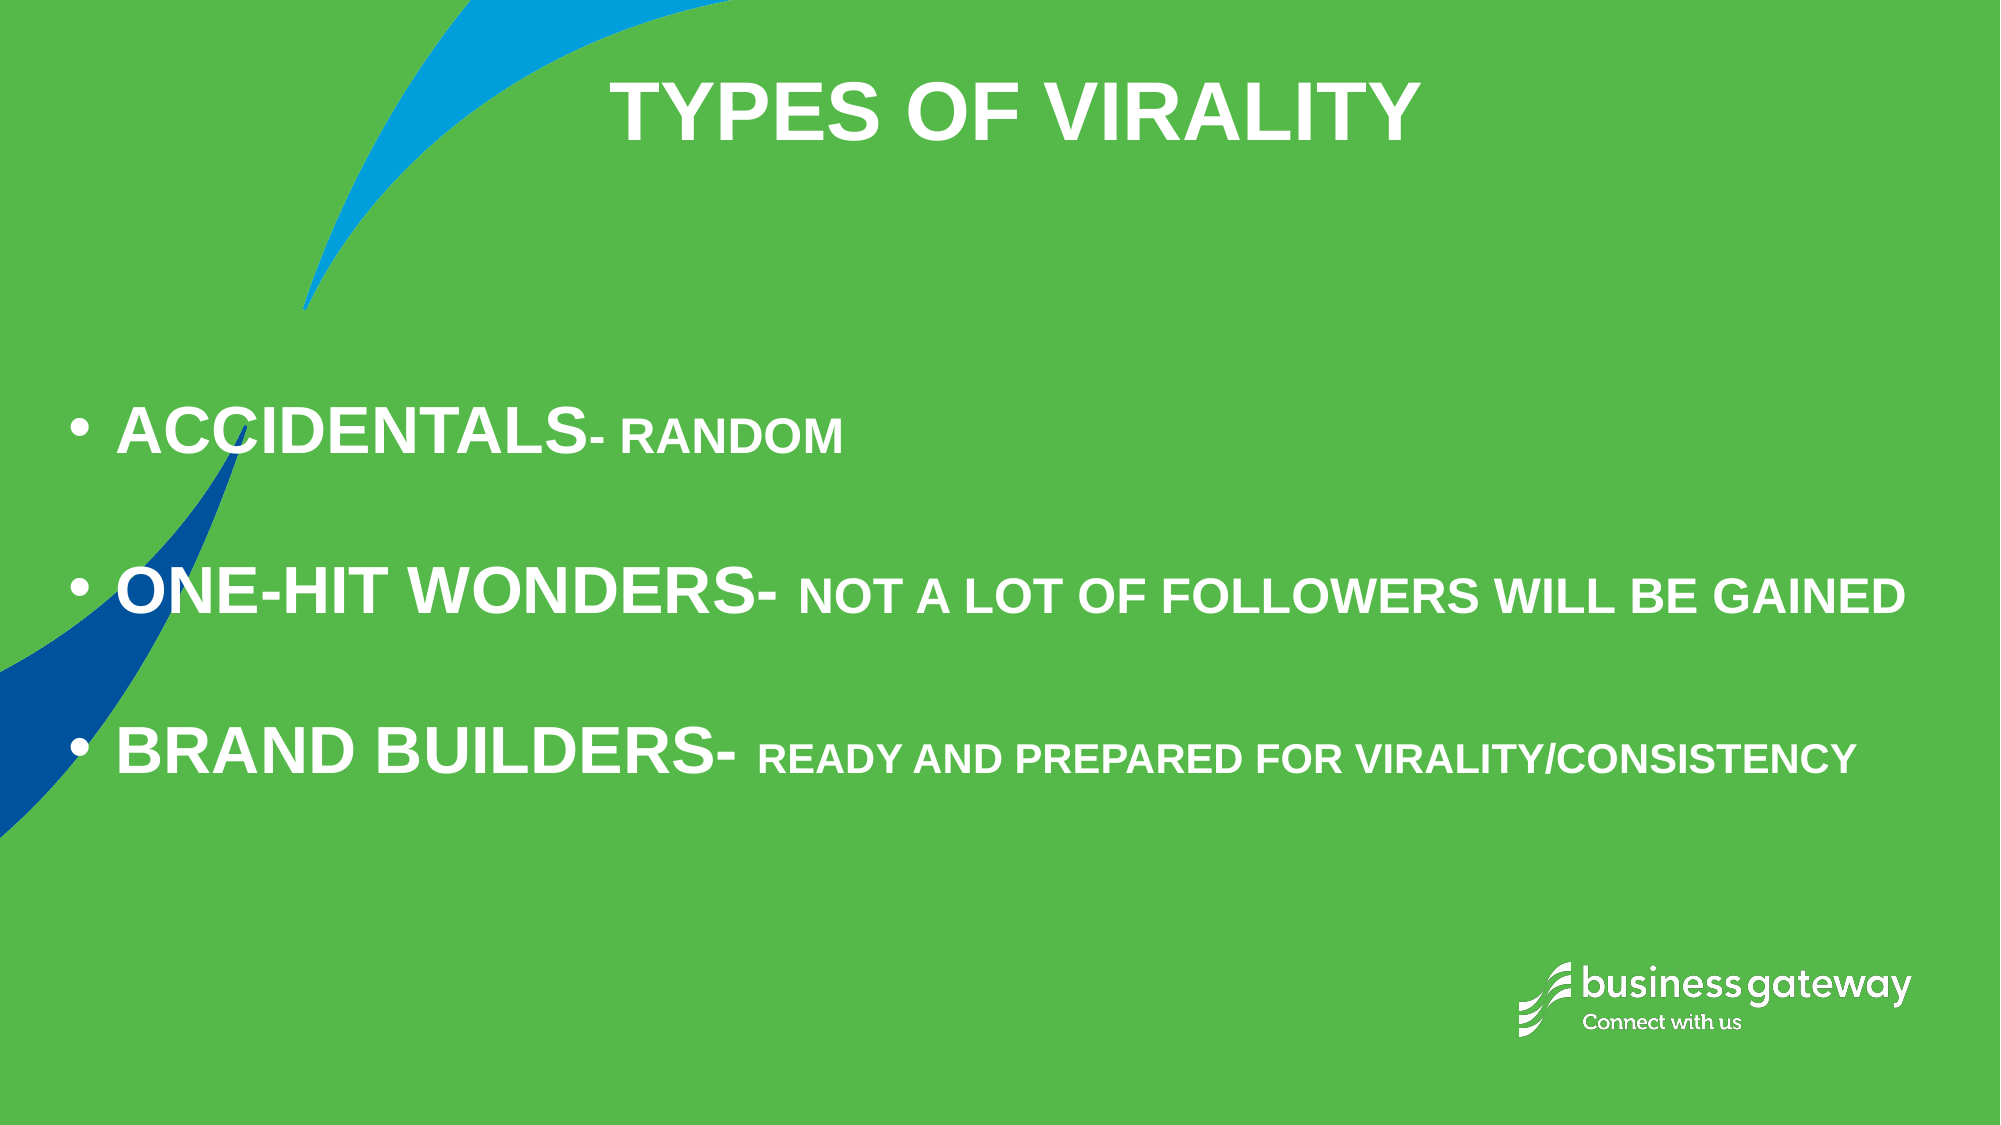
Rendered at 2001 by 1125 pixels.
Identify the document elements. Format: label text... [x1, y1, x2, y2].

text_box TYPES OF VIRALITY ACCIDENTALS- RANDOM ONE-HIT WONDERS- NOT A LOT OF FOLLOWERS WILL BE GAINED BRAND BUILDERS- READY AND PREPARED FOR VIRALITY/CONSISTENCY [53, 49, 1980, 794]
picture [1519, 962, 1912, 1037]
picture [0, 0, 767, 861]
picture [582, 0, 767, 49]
